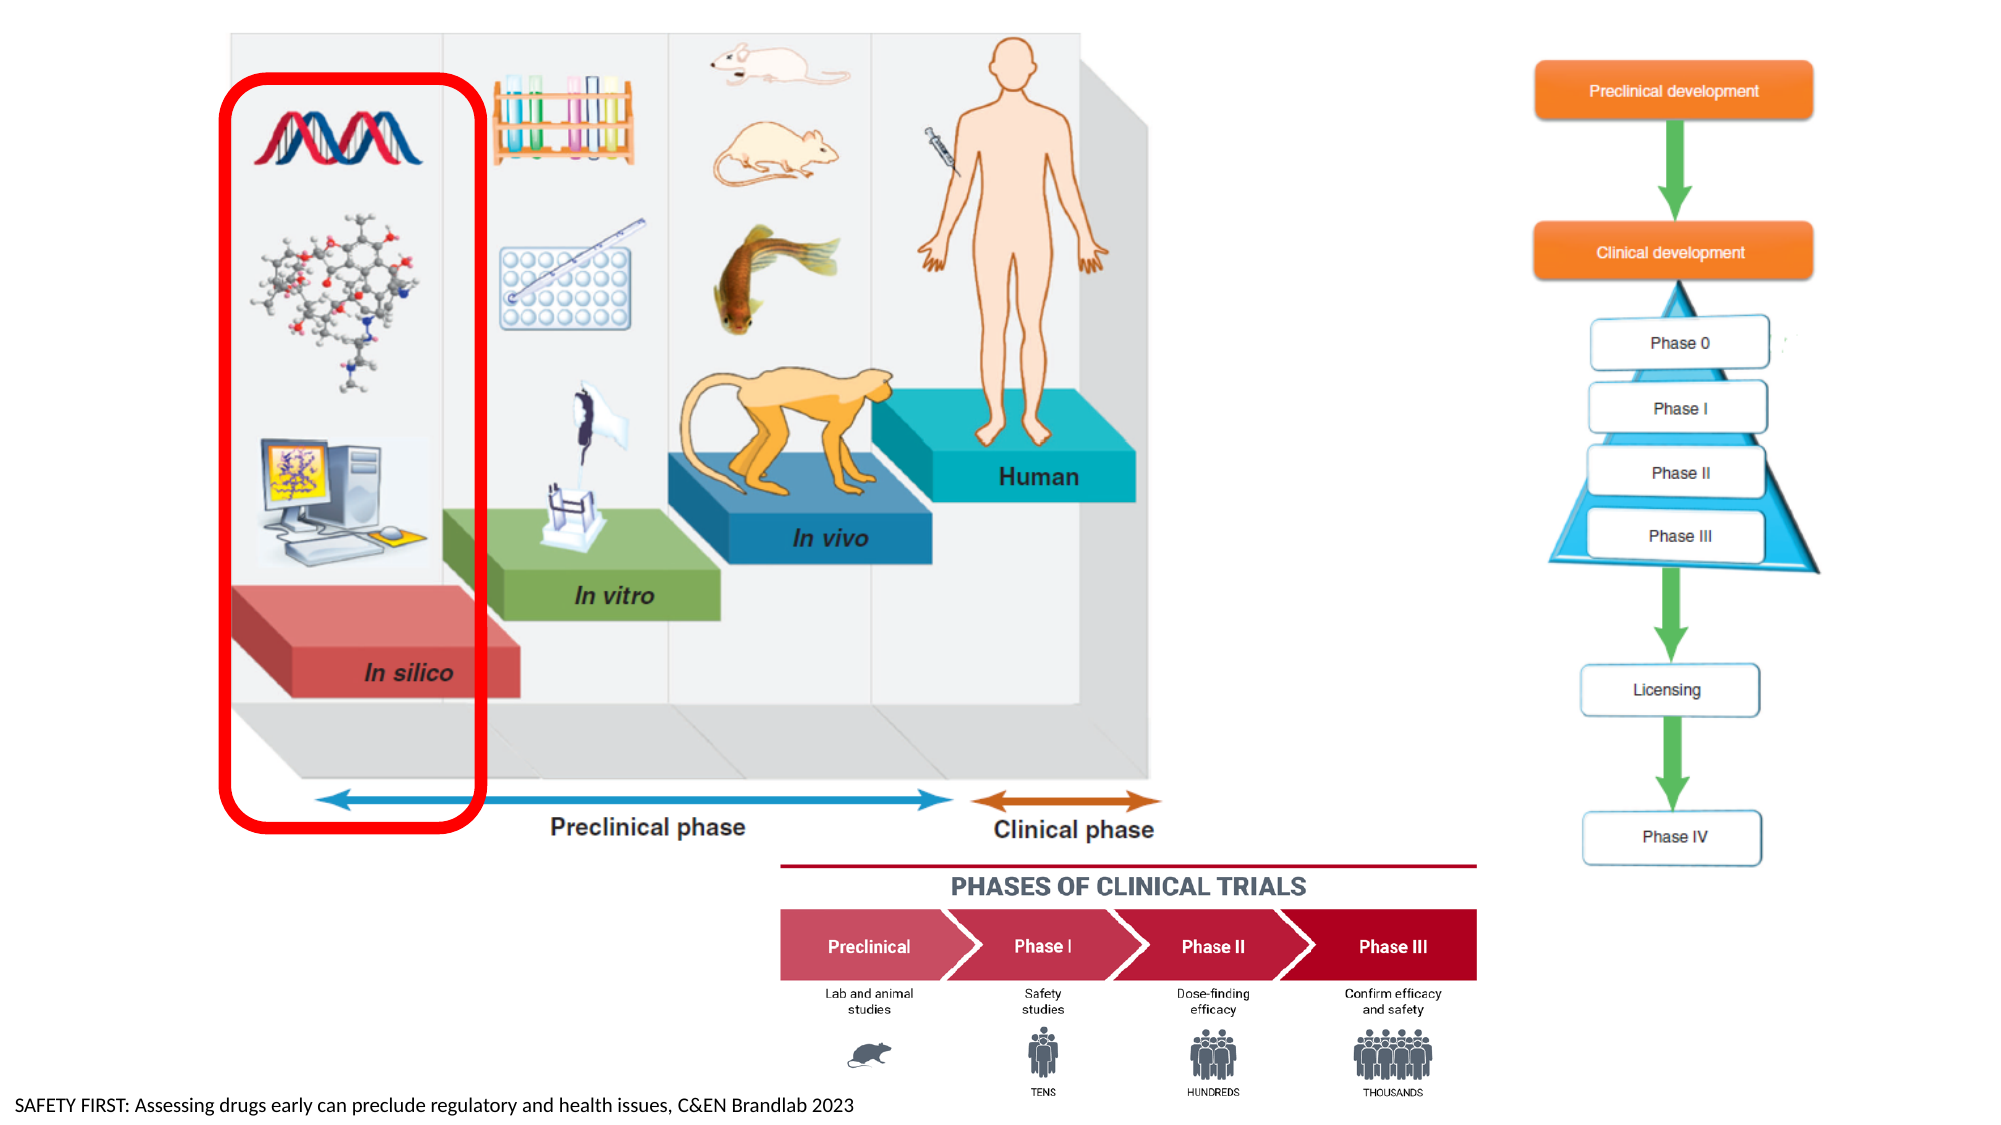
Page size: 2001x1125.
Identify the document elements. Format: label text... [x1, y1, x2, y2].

picture [778, 862, 1479, 1101]
picture [222, 24, 1167, 850]
picture [1523, 51, 1836, 886]
text_box SAFETY FIRST: Assessing drugs early can preclude regulatory and health issues, C&EN Brandlab 2023 [0, 1084, 972, 1125]
